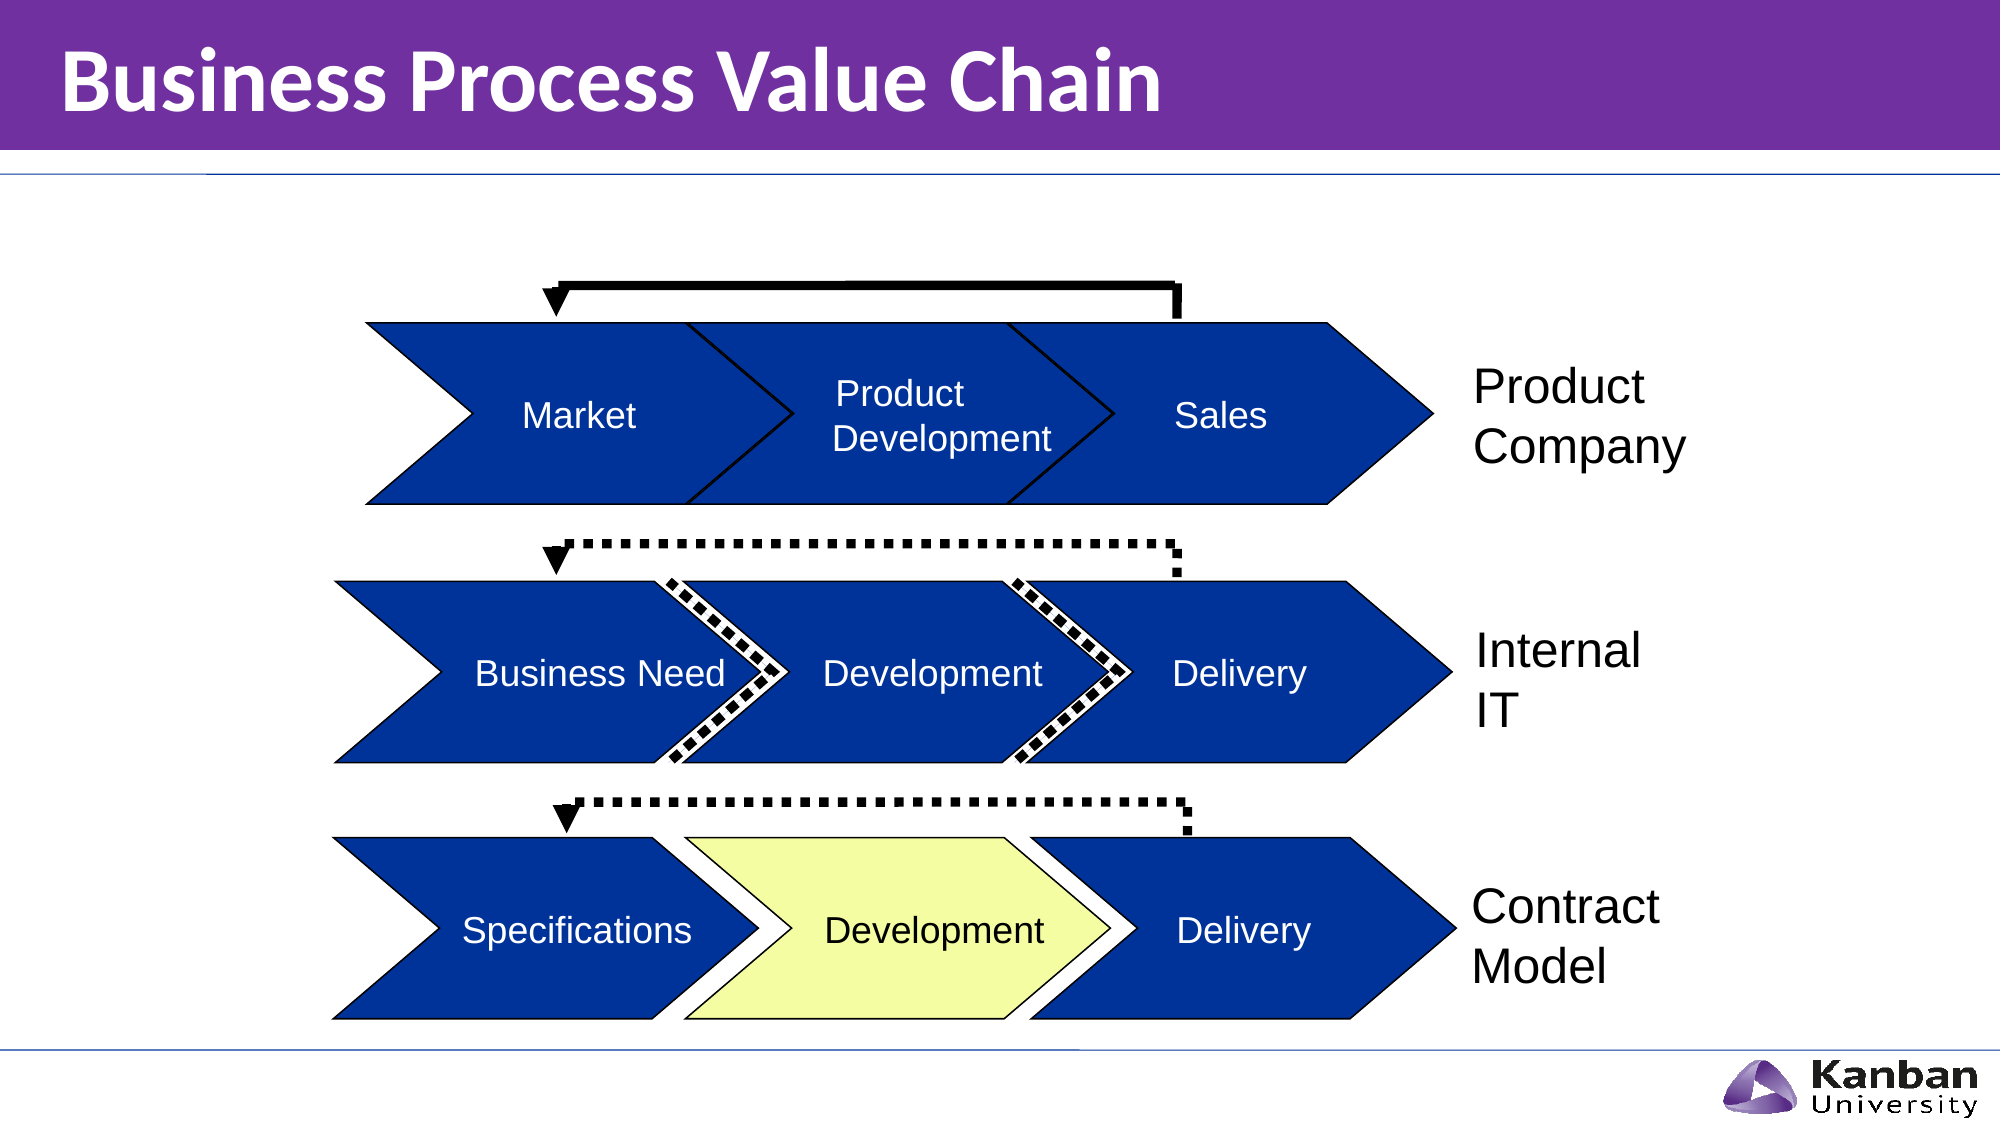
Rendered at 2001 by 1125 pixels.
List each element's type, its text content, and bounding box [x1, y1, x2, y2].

picture [1716, 1054, 1984, 1121]
text_box Product Development [687, 327, 1113, 505]
text_box Development [685, 844, 1111, 1019]
text_box Business Need [335, 581, 761, 763]
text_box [566, 799, 1188, 836]
title Business Process Value Chain [0, 0, 2000, 151]
text_box Market [366, 322, 792, 505]
text_box Delivery [1027, 581, 1453, 763]
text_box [555, 283, 1178, 319]
text_box Contract Model [1456, 866, 1700, 1002]
text_box Specifications [333, 837, 759, 1019]
text_box Development [683, 586, 1109, 763]
text_box Delivery [1031, 837, 1456, 1019]
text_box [555, 541, 1178, 578]
text_box Product Company [1458, 345, 1717, 481]
text_box Sales [1008, 322, 1434, 505]
text_box Internal IT [1460, 610, 1705, 746]
